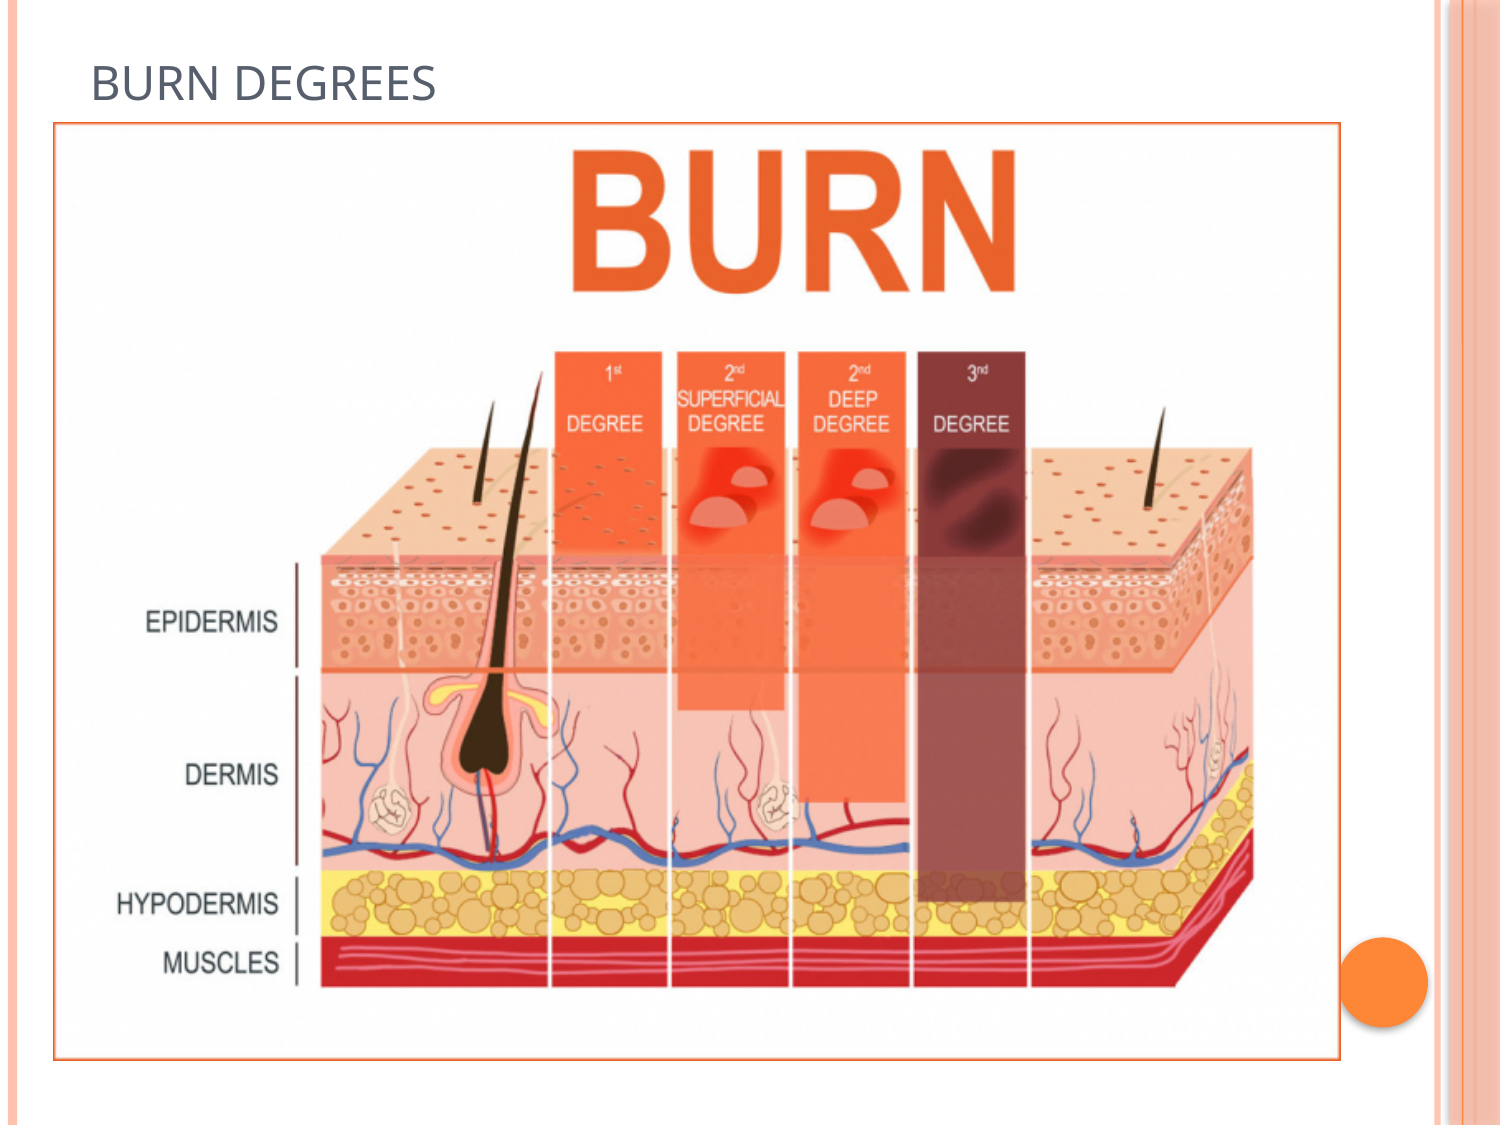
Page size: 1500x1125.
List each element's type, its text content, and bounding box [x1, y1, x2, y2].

title BURN DEGREES [75, 45, 1300, 118]
picture [52, 122, 1342, 1062]
